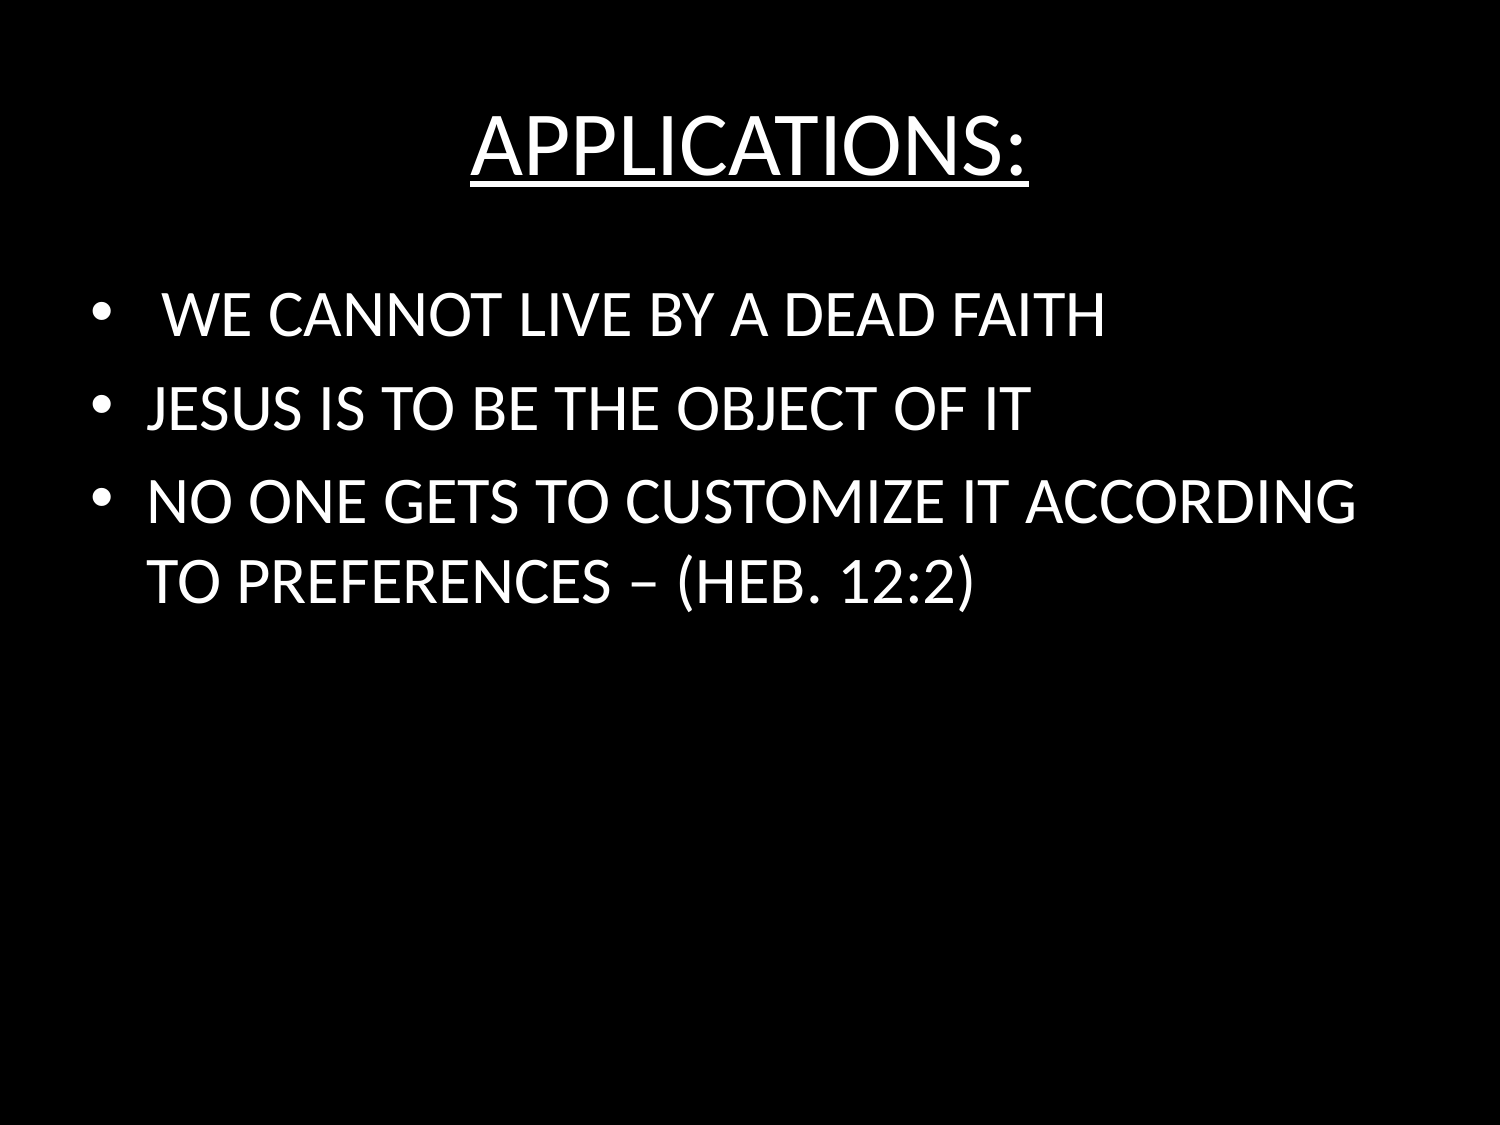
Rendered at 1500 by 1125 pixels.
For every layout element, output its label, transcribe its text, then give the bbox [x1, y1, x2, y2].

title APPLICATIONS: [75, 45, 1425, 233]
list WE CANNOT LIVE BY A DEAD FAITH JESUS IS TO BE THE OBJECT OF IT NO ONE GETS TO CUSTOMIZE IT ACCORDING TO PREFERENCES – (HEB. 12:2) [75, 262, 1425, 1005]
